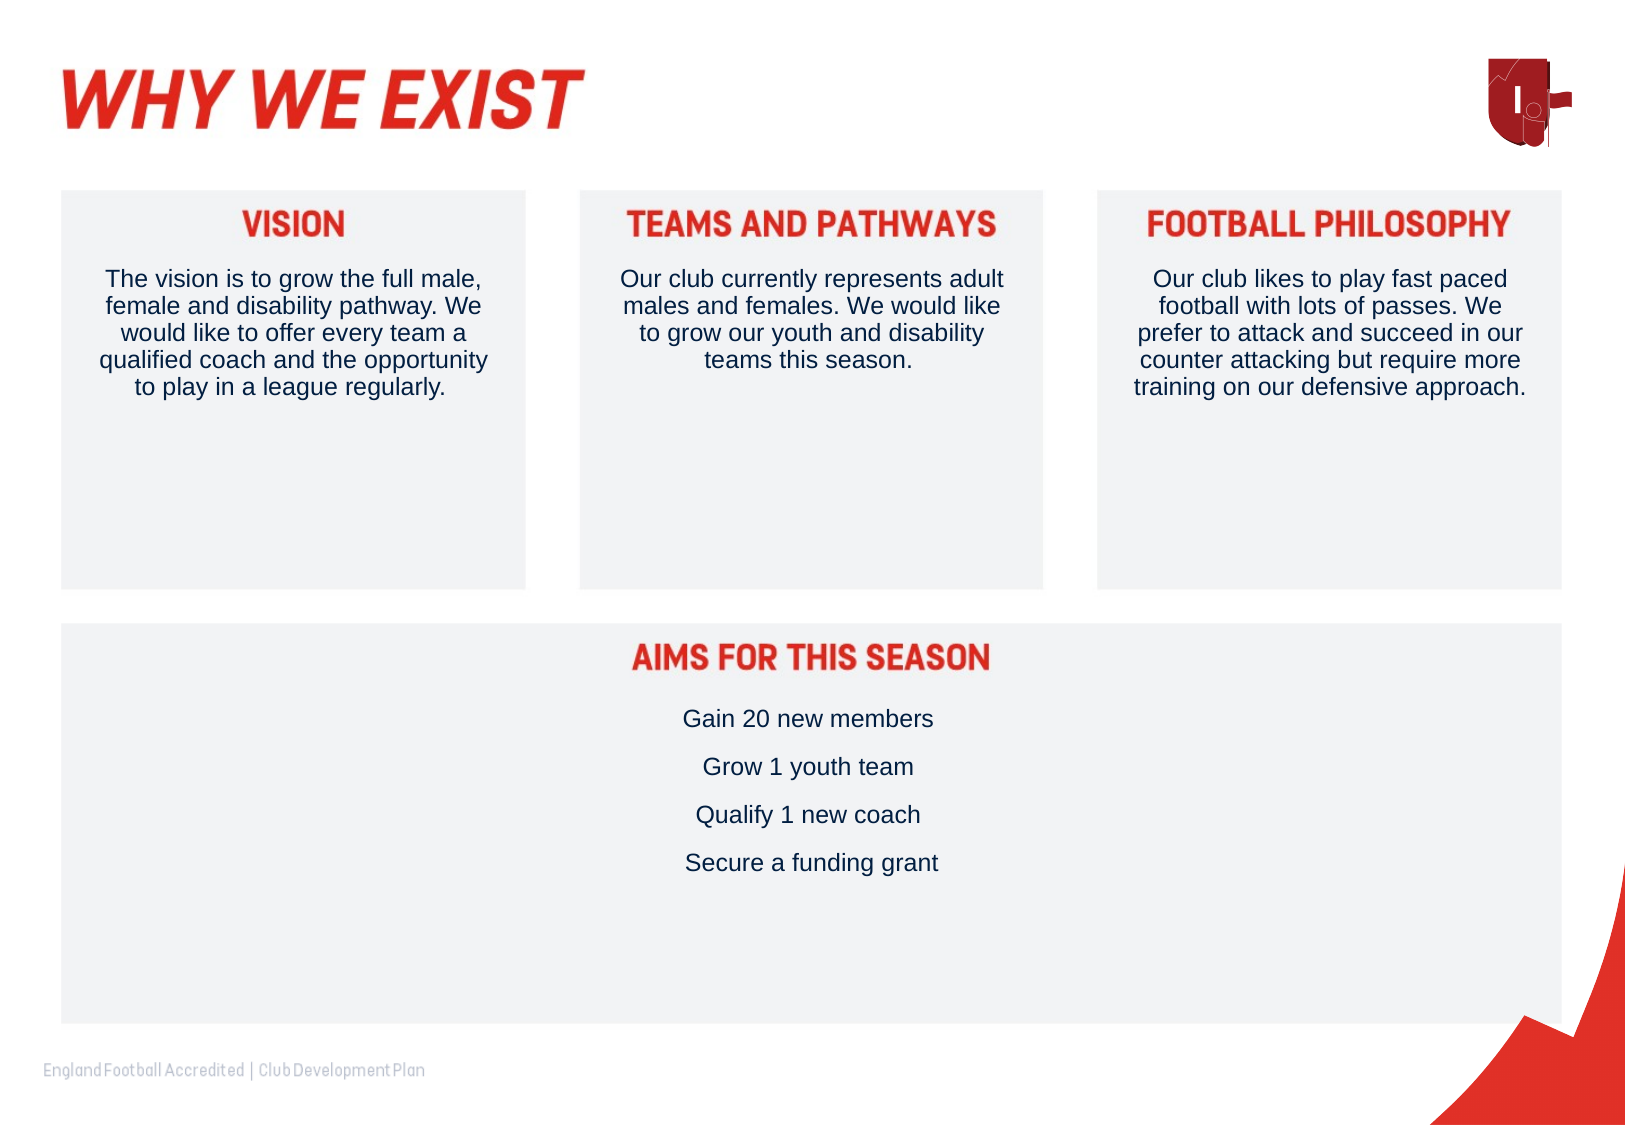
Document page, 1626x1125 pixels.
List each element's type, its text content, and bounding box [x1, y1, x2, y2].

list Gain 20 new members Grow 1 youth team Qualify 1 new coach Secure a funding grant [86, 698, 1539, 1003]
picture [0, 179, 1625, 1125]
list Our club likes to play fast paced football with lots of passes. We prefer to attack and succeed in our counter attacking but require more training on our defensive approach. [1117, 258, 1544, 563]
list The vision is to grow the full male, female and disability pathway. We would like to offer every team a qualified coach and the opportunity to play in a league regularly. [81, 258, 507, 563]
picture [0, 0, 970, 166]
picture [1473, 51, 1575, 154]
list Our club currently represents adult males and females. We would like to grow our youth and disability teams this season. [599, 258, 1026, 563]
